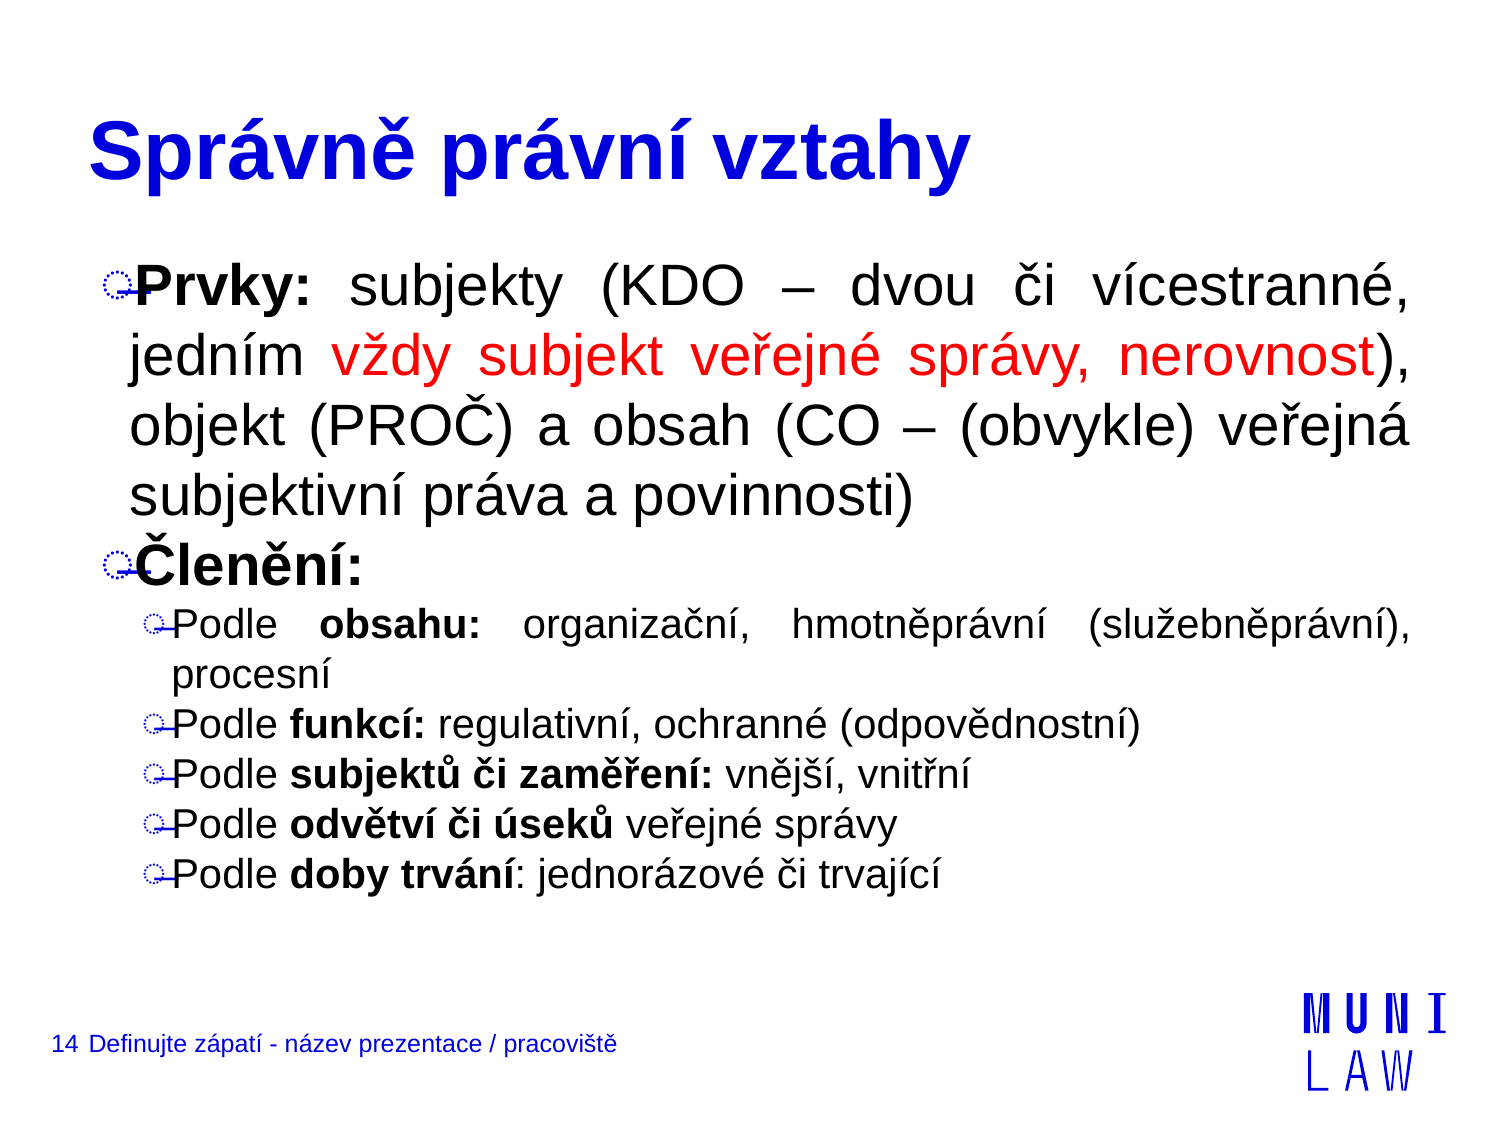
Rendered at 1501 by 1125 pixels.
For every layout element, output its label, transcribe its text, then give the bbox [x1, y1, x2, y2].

title Správně právní vztahy [88, 113, 1412, 188]
slide_number 14 [50, 1021, 82, 1063]
footer Definujte zápatí - název prezentace / pracoviště [88, 1021, 1064, 1063]
list Prvky: subjekty (KDO – dvou či vícestranné, jedním vždy subjekt veřejné správy, nerovnost), objekt (PROČ) a obsah (CO – (obvykle) veřejná subjektivní práva a povinnosti) Členění: Podle obsahu: organizační, hmotněprávní (služebněprávní), procesní Podle funkcí: regulativní, ochranné (odpovědnostní) Podle subjektů či zaměření: vnější, vnitřní Podle odvětví či úseků veřejné správy Podle doby trvání: jednorázové či trvající [88, 247, 1412, 927]
